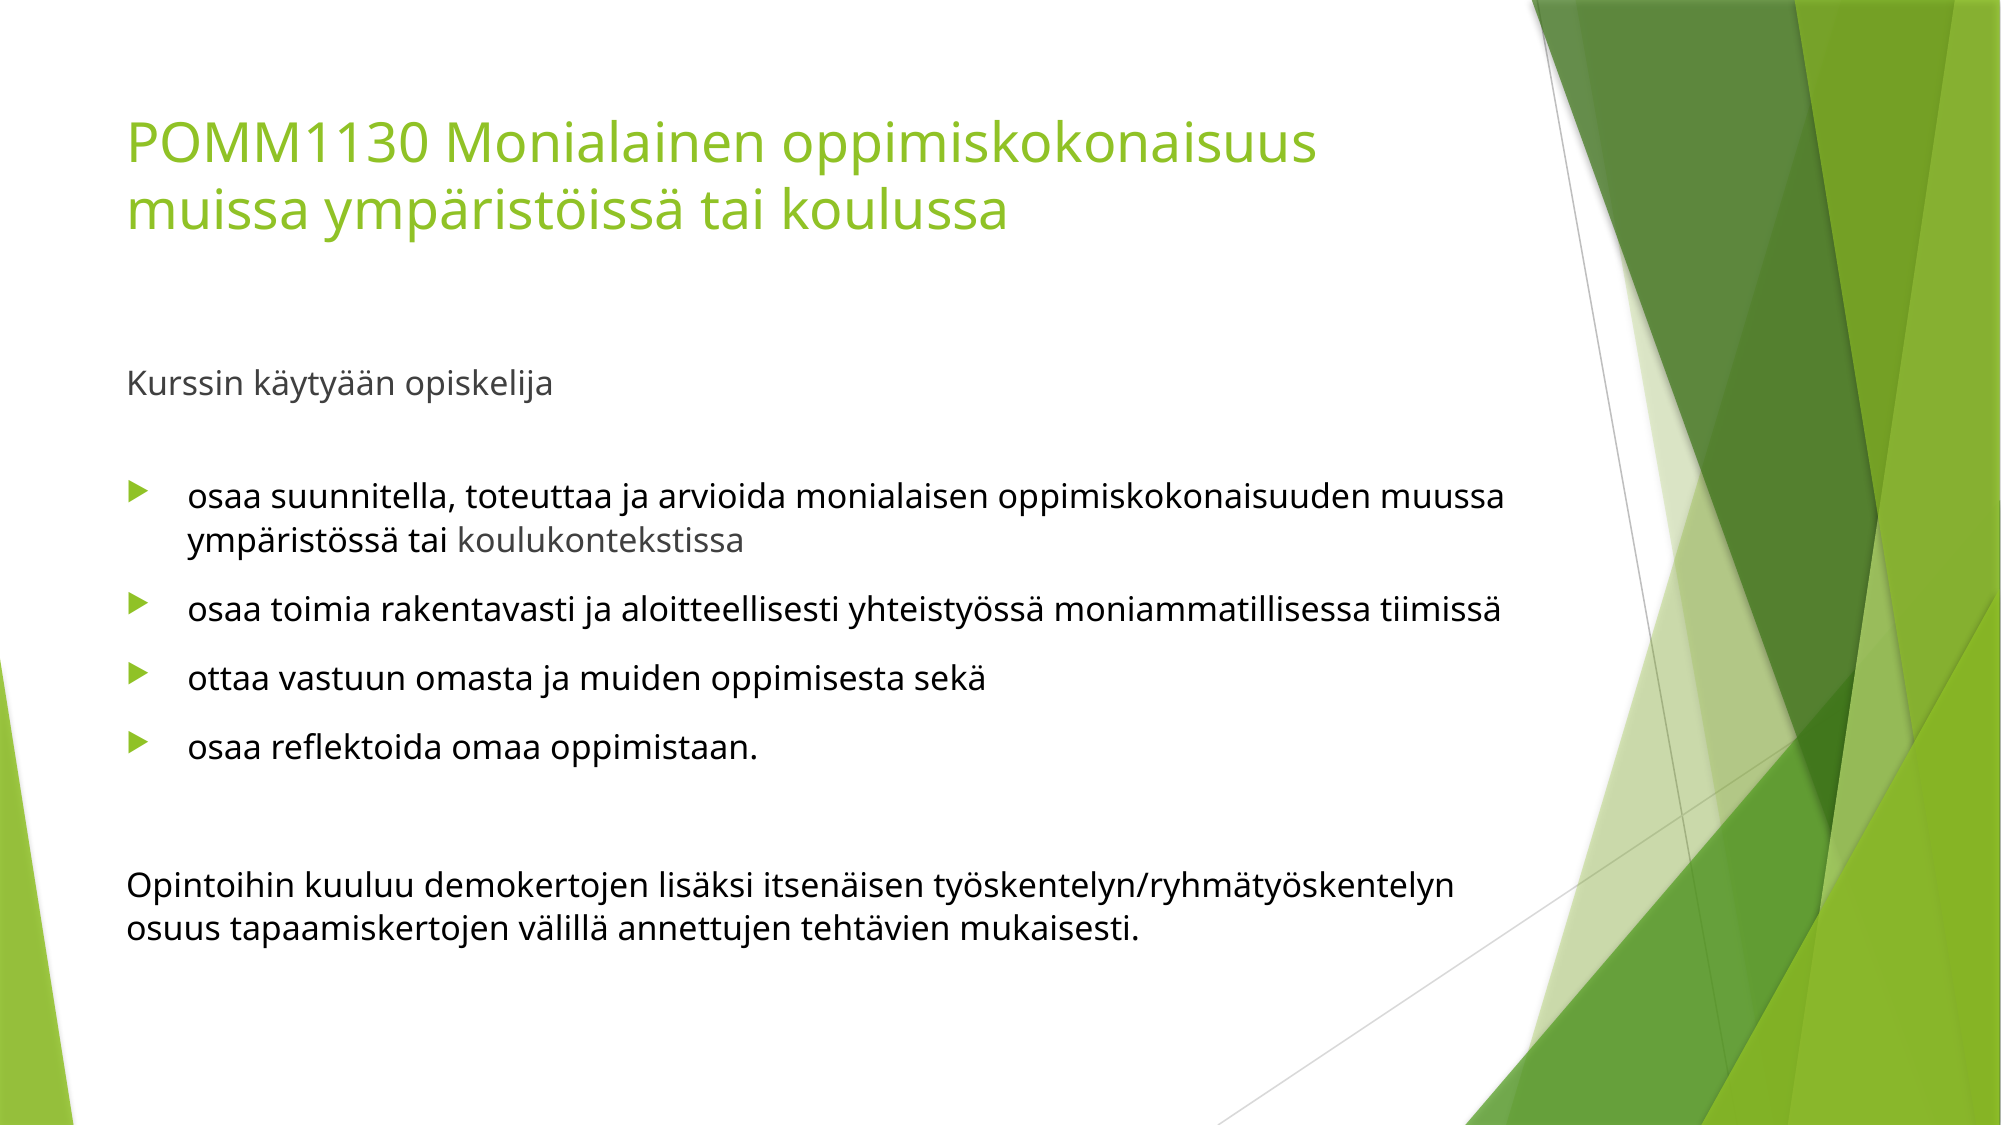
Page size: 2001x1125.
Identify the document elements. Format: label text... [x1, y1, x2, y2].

title POMM1130 Monialainen oppimiskokonaisuus muissa ympäristöissä tai koulussa [111, 99, 1522, 317]
list Kurssin käytyään opiskelija osaa suunnitella, toteuttaa ja arvioida monialaisen oppimiskokonaisuuden muussa ympäristössä tai koulukontekstissa osaa toimia rakentavasti ja aloitteellisesti yhteistyössä moniammatillisessa tiimissä ottaa vastuun omasta ja muiden oppimisesta sekä osaa reflektoida omaa oppimistaan. Opintoihin kuuluu demokertojen lisäksi itsenäisen työskentelyn/ryhmätyöskentelyn osuus tapaamiskertojen välillä annettujen tehtävien mukaisesti. [111, 354, 1522, 992]
